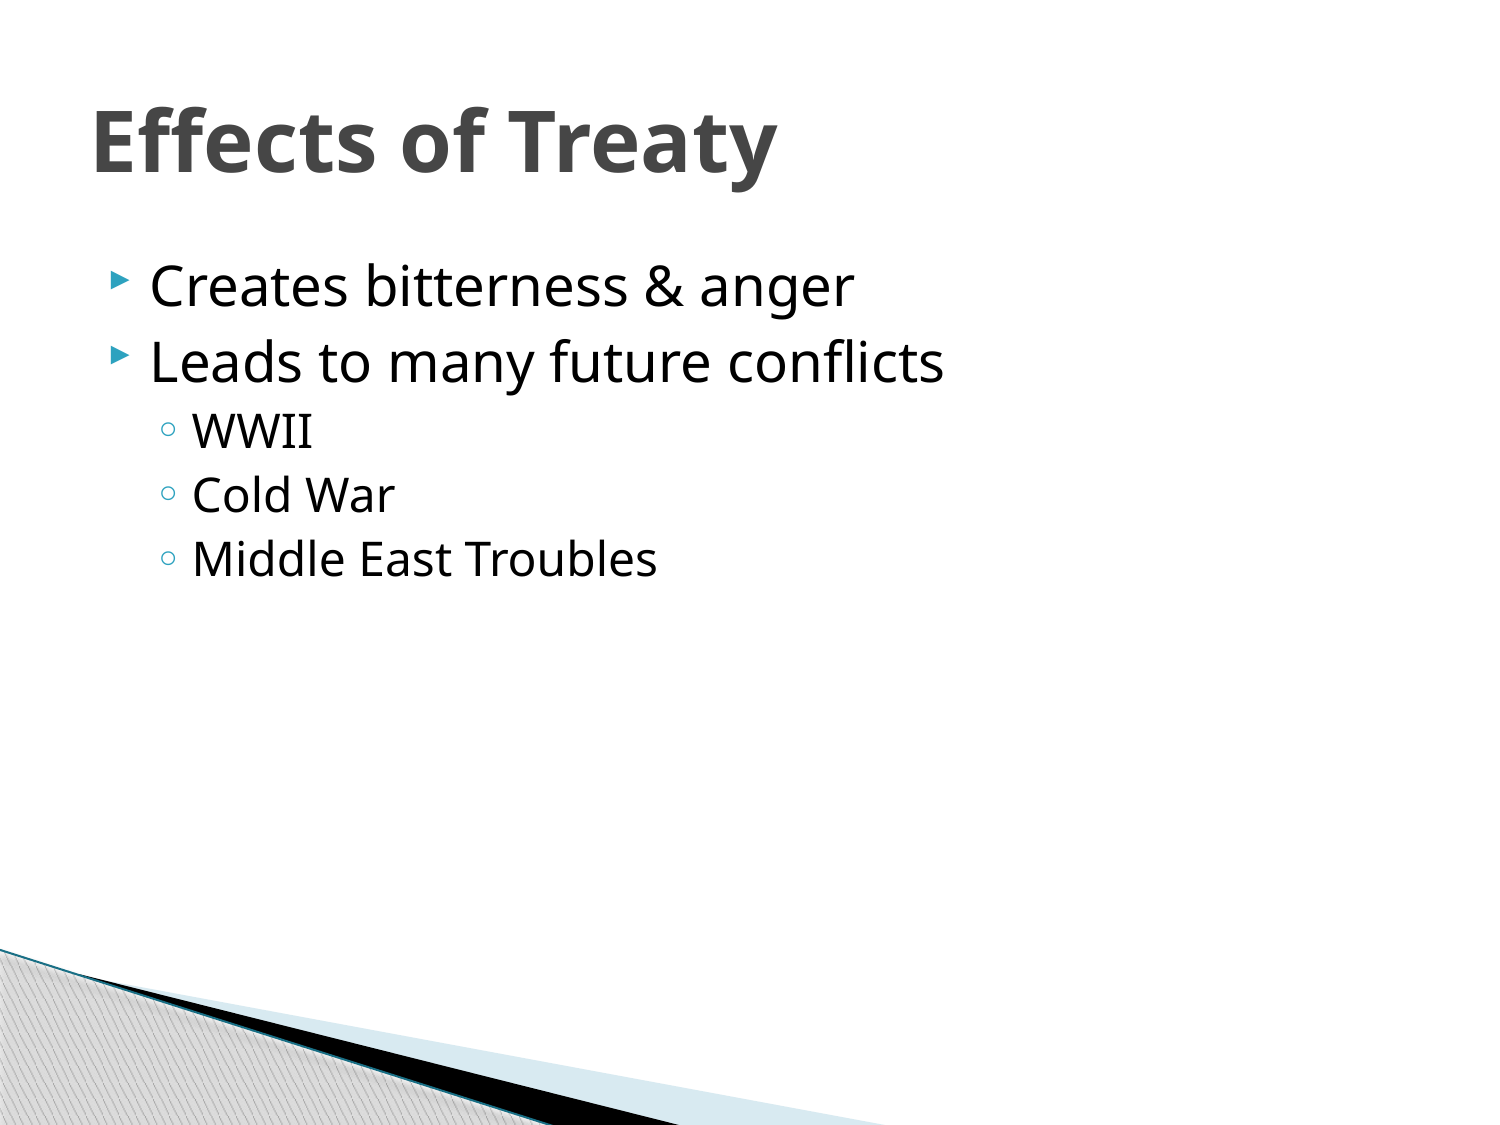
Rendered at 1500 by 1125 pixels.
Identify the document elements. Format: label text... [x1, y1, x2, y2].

list Creates bitterness & anger Leads to many future conflicts WWII Cold War Middle East Troubles [75, 243, 1425, 986]
title Effects of Treaty [75, 45, 1425, 233]
